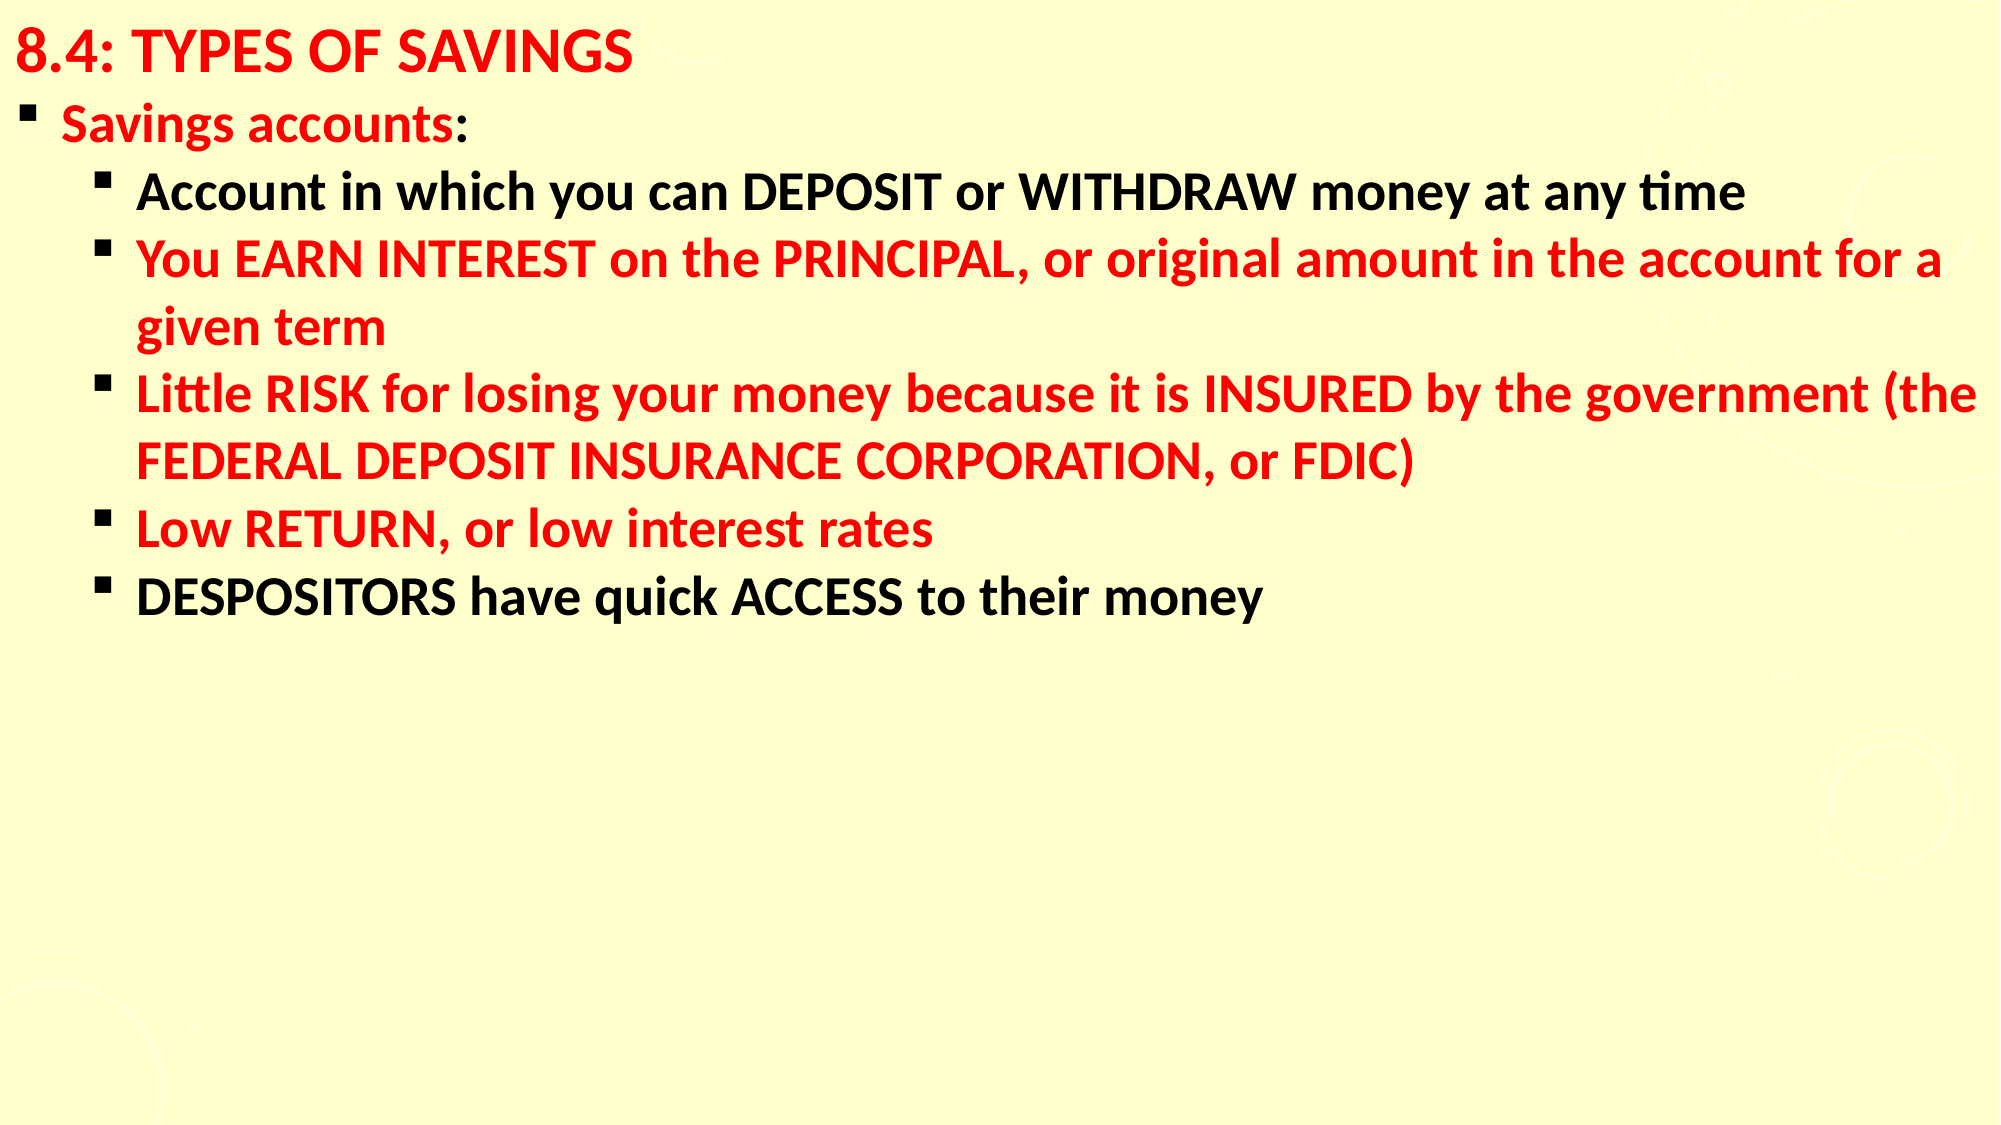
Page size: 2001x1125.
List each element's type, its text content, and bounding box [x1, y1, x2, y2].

list Savings accounts: Account in which you can DEPOSIT or WITHDRAW money at any time You EARN INTEREST on the PRINCIPAL, or original amount in the account for a given term Little RISK for losing your money because it is INSURED by the government (the FEDERAL DEPOSIT INSURANCE CORPORATION, or FDIC) Low RETURN, or low interest rates DESPOSITORS have quick ACCESS to their money [0, 78, 2000, 1125]
title 8.4: TYPES OF SAVINGS [0, 0, 2000, 78]
